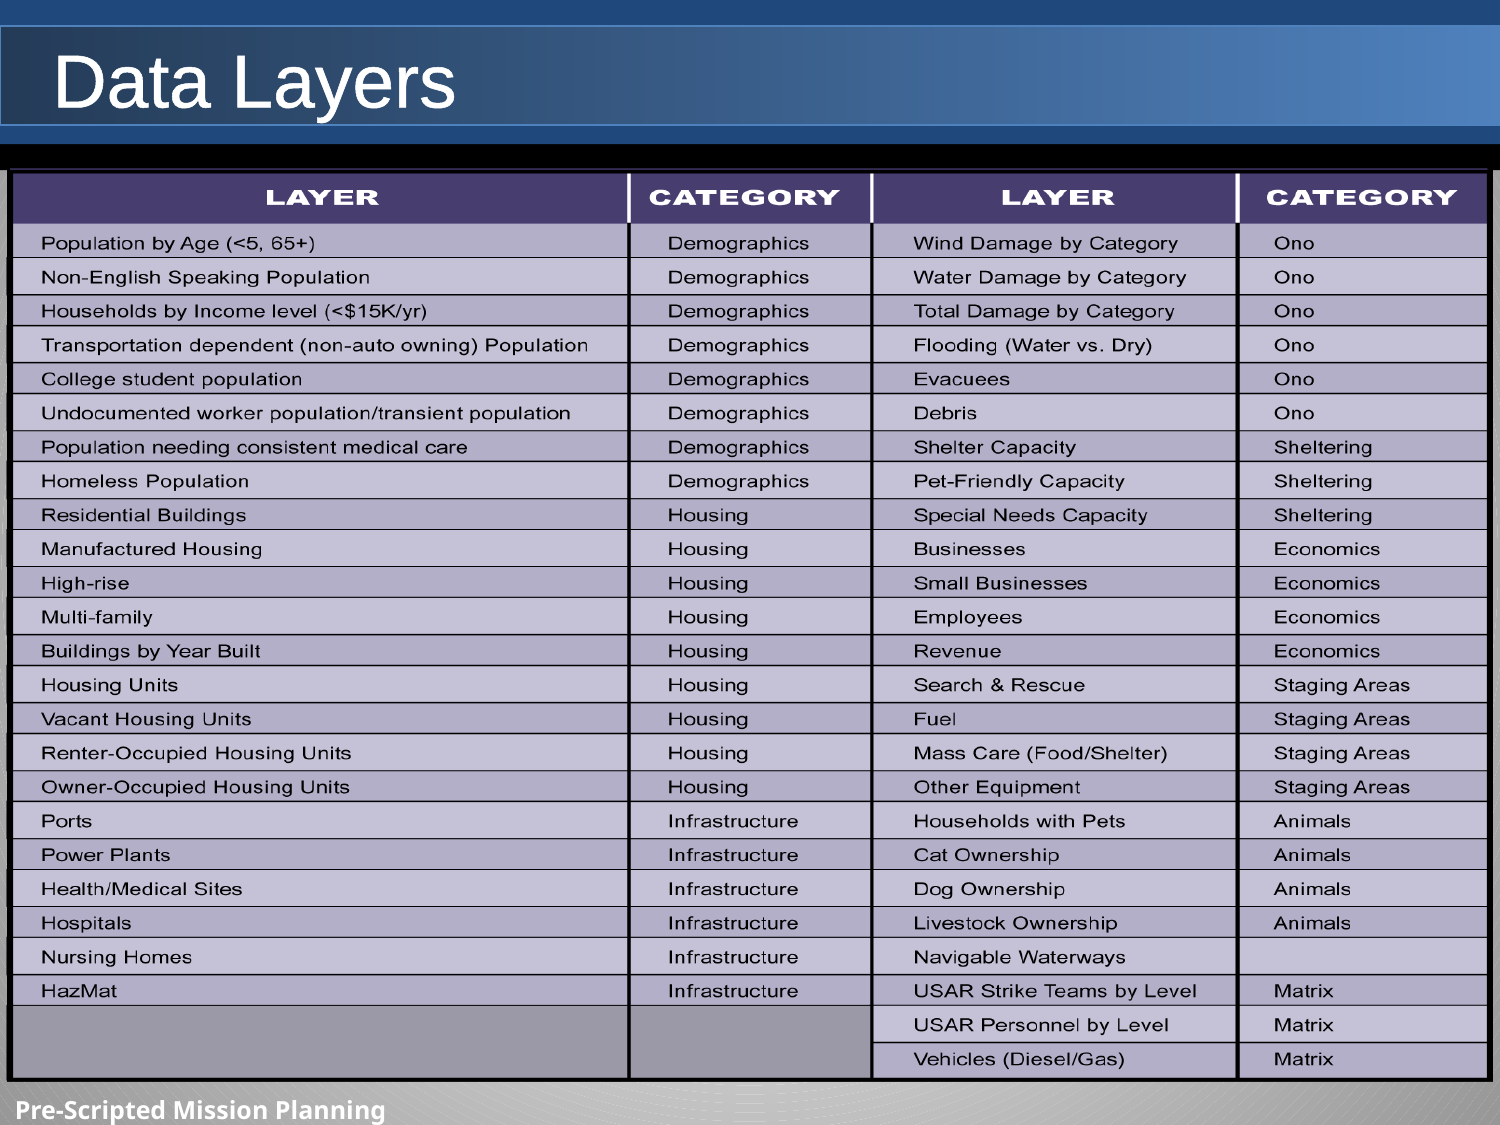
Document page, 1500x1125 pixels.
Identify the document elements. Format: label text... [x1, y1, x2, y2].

title Data Layers [37, 33, 1363, 122]
picture [0, 162, 1500, 1088]
text_box Pre-Scripted Mission Planning [0, 1095, 475, 1125]
